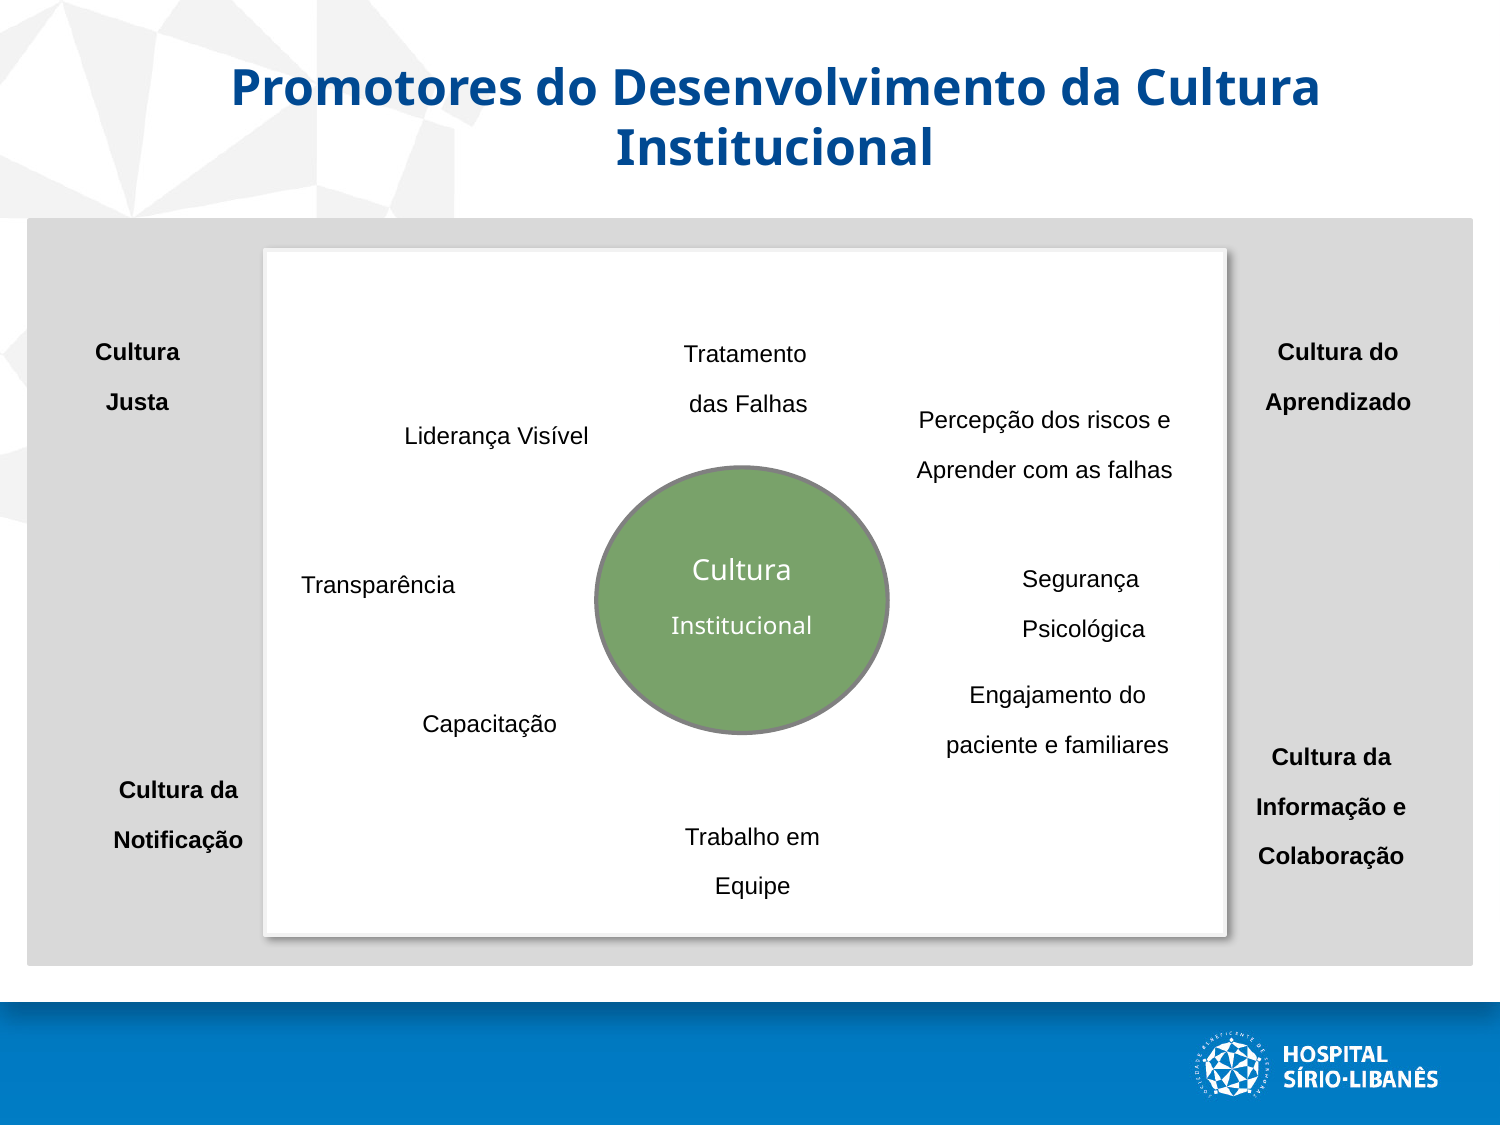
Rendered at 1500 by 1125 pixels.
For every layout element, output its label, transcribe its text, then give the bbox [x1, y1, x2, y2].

text_box Cultura Justa [52, 323, 223, 439]
text_box Cultura Institucional [594, 465, 890, 736]
text_box Cultura da Notificação [71, 761, 261, 877]
text_box Tratamento das Falhas [636, 326, 862, 441]
text_box Cultura da Informação e Colaboração [1237, 728, 1447, 894]
title Promotores do Desenvolvimento da Cultura Institucional [138, 77, 1414, 153]
text_box Capacitação [353, 695, 627, 761]
text_box Percepção dos riscos e Aprender com as falhas [883, 391, 1207, 507]
text_box Transparência [286, 556, 539, 622]
text_box Trabalho em Equipe [649, 808, 857, 924]
text_box Liderança Visível [384, 407, 610, 473]
text_box Engajamento do paciente e familiares [909, 666, 1206, 782]
text_box Segurança Psicológica [1007, 550, 1236, 666]
text_box [263, 248, 1227, 937]
picture [0, 0, 1500, 1125]
text_box [27, 218, 1473, 966]
text_box Cultura do Aprendizado [1237, 323, 1447, 439]
